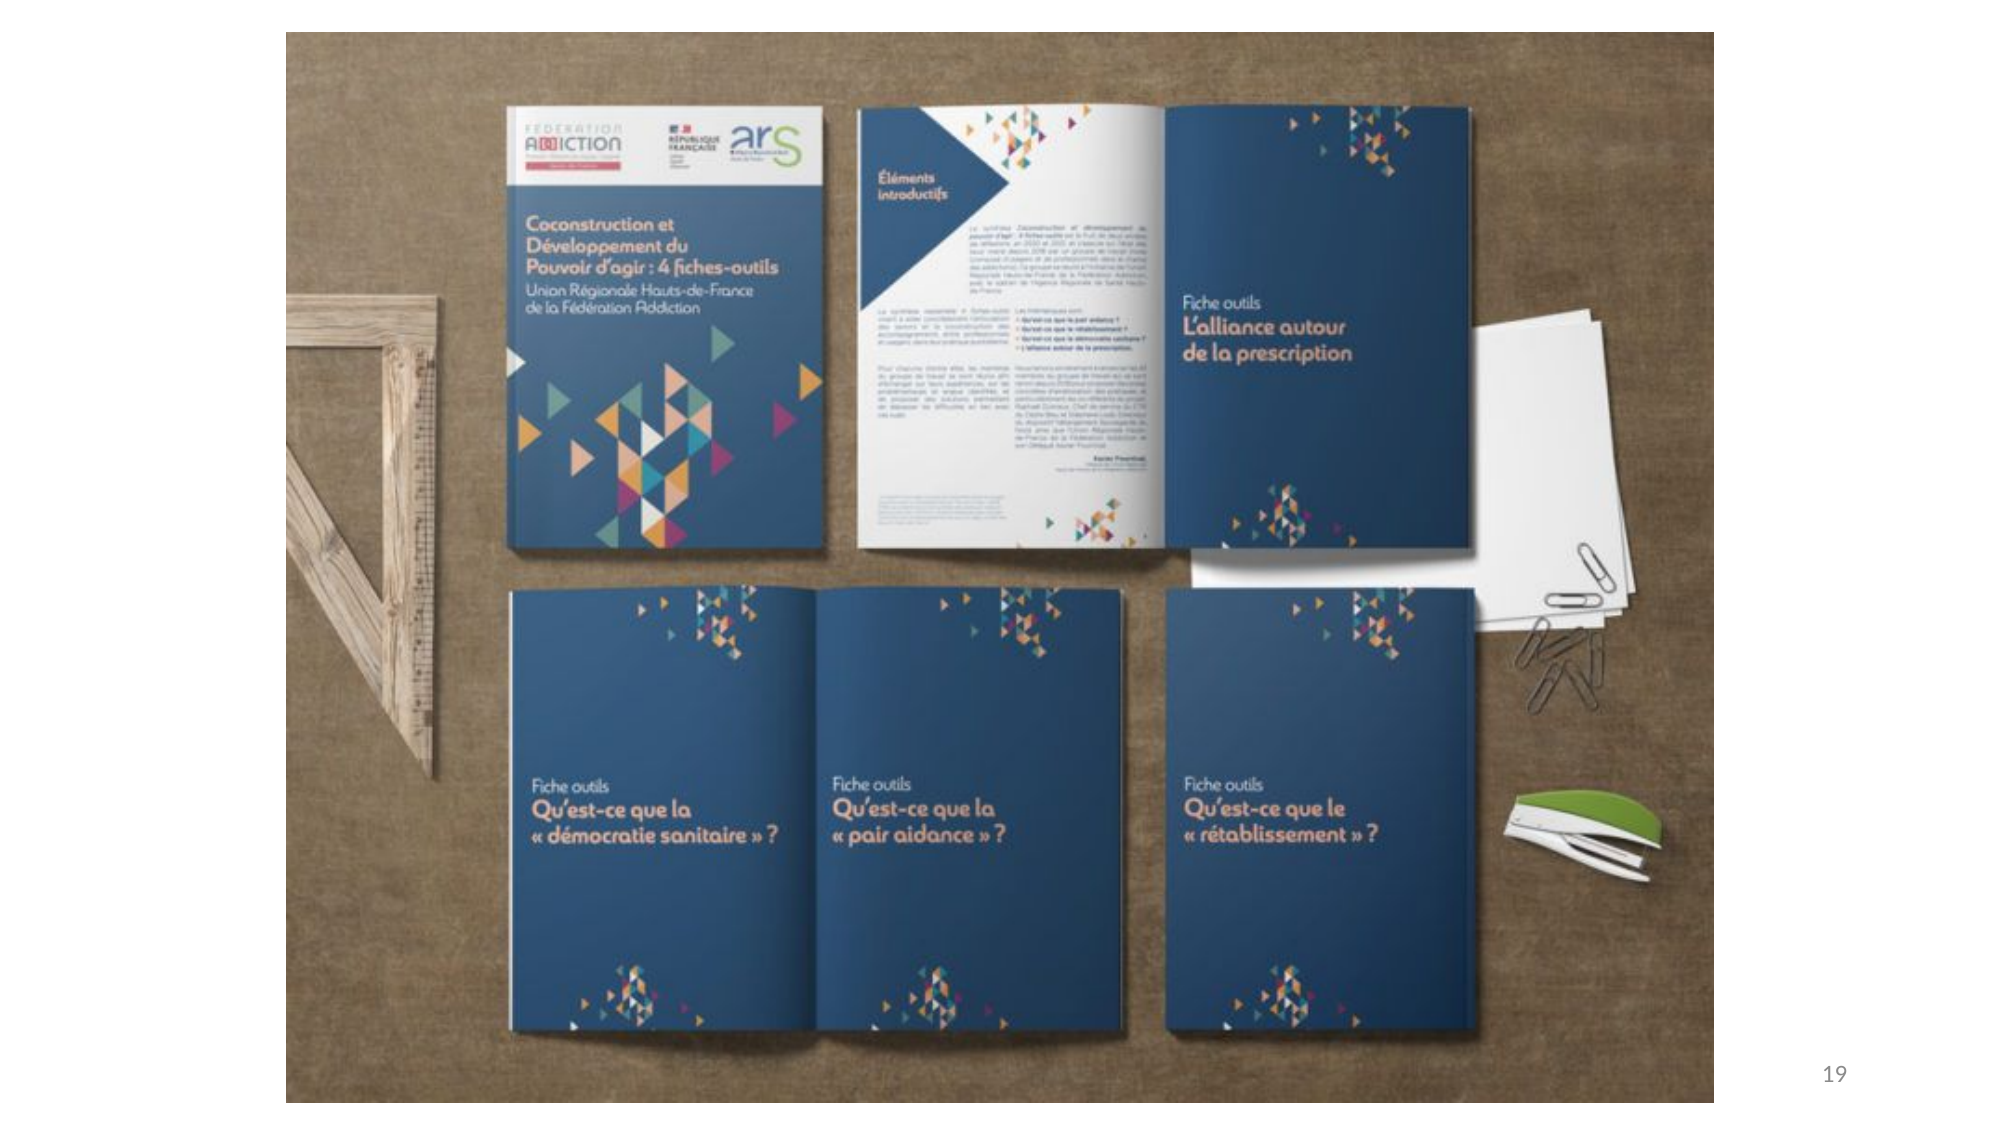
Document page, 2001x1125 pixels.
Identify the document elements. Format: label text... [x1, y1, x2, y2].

slide_number 19 [1714, 1042, 1863, 1103]
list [286, 32, 1714, 1103]
